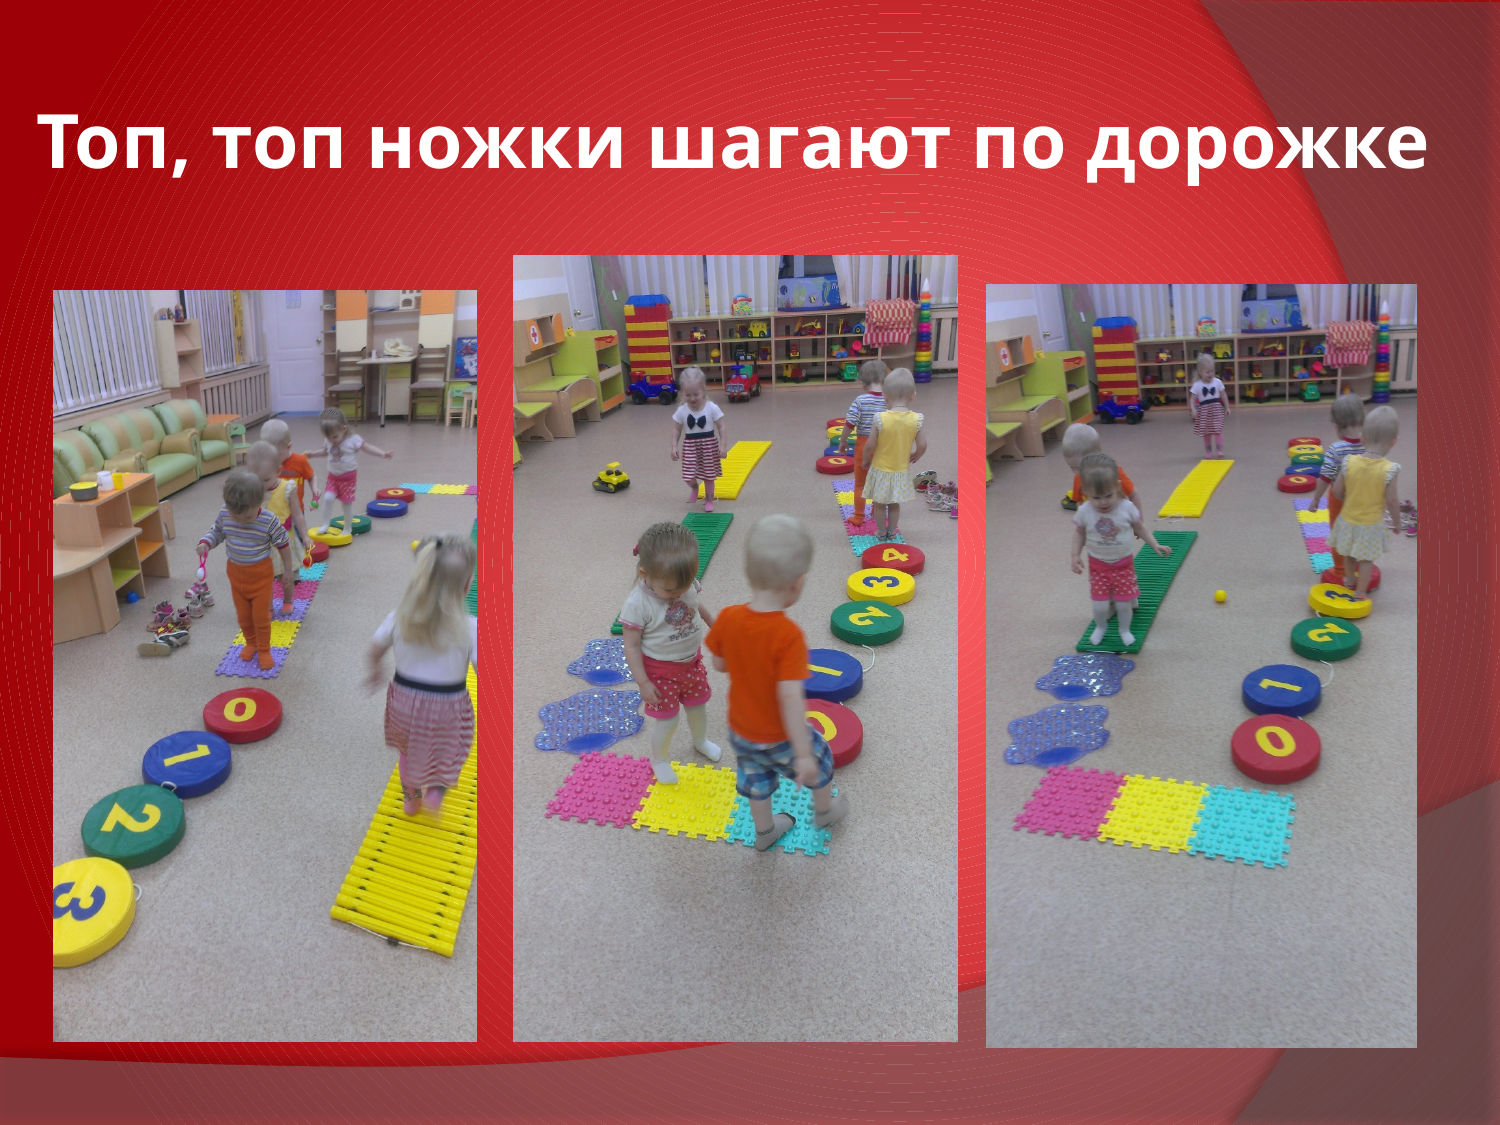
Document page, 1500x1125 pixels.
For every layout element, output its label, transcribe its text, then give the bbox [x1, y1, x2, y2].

picture [513, 255, 958, 1042]
picture [985, 284, 1417, 1049]
picture [52, 290, 477, 1042]
title Топ, топ ножки шагают по дорожке [29, 45, 1452, 233]
